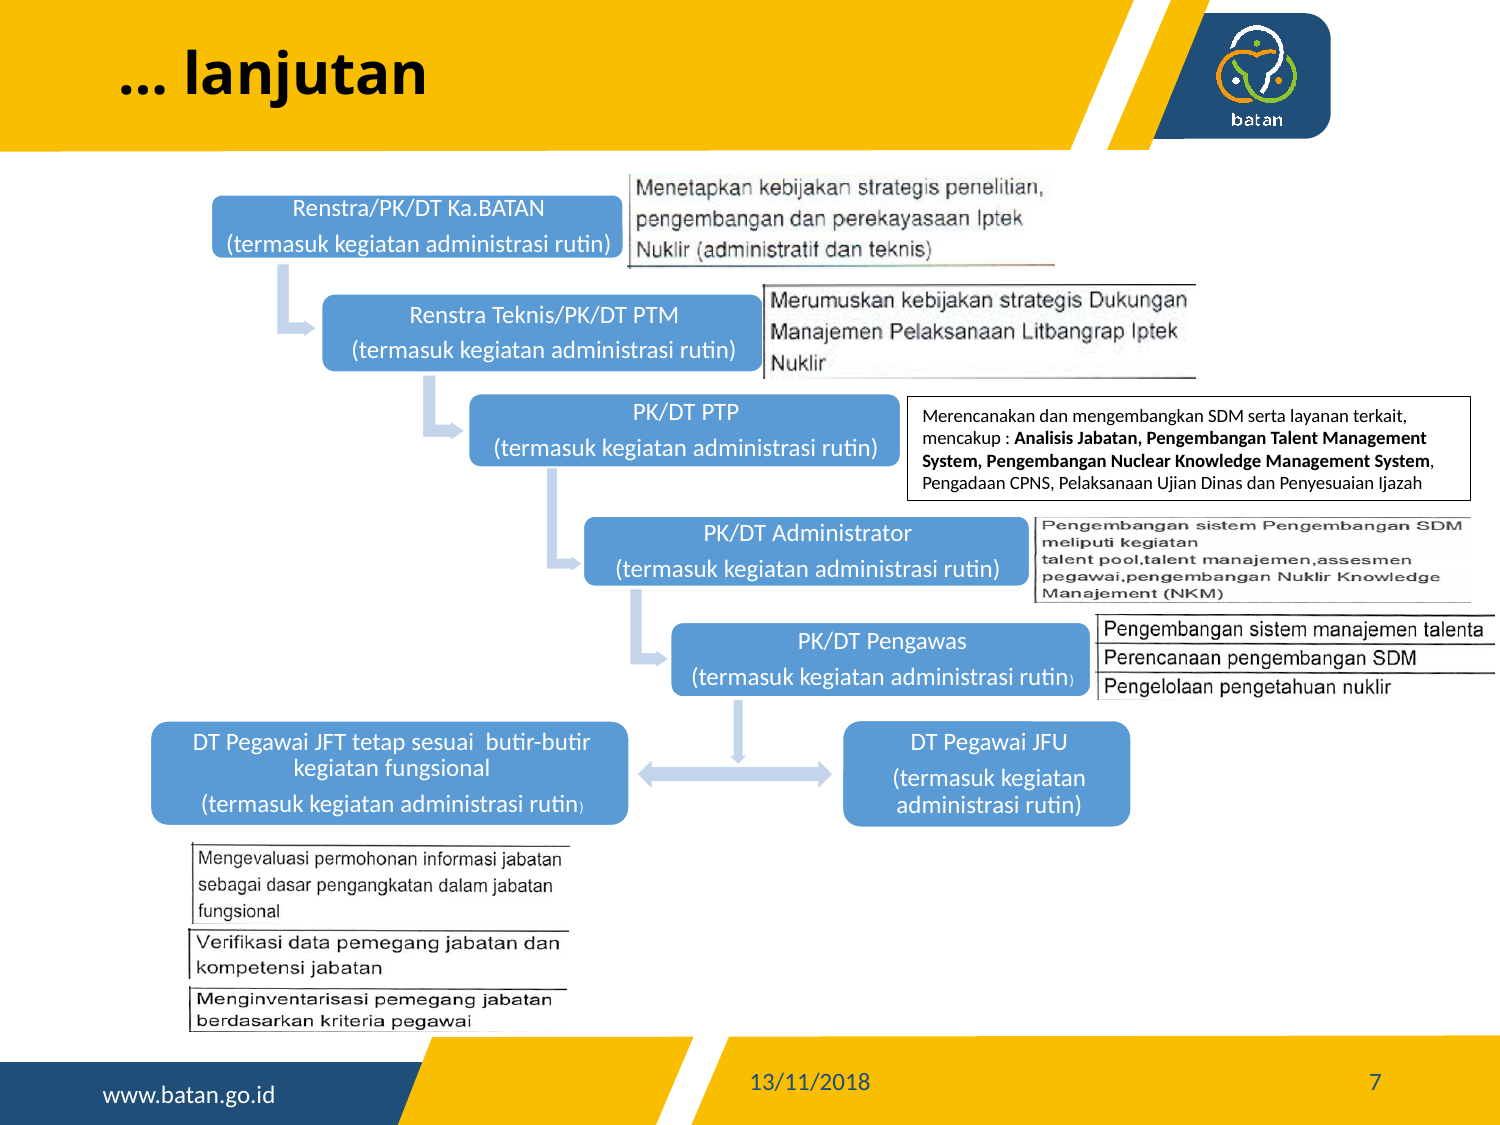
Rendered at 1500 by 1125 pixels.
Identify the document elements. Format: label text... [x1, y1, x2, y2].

picture [762, 284, 1196, 379]
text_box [20, 153, 1500, 1000]
picture [188, 928, 569, 979]
picture [627, 174, 1055, 269]
picture [1216, 25, 1297, 126]
picture [191, 842, 570, 924]
slide_number 7 [1301, 1050, 1397, 1111]
title … lanjutan [103, 13, 1037, 139]
picture [1034, 517, 1471, 603]
picture [1095, 614, 1495, 700]
picture [189, 986, 567, 1032]
footer 13/11/2018 [734, 1050, 1099, 1111]
